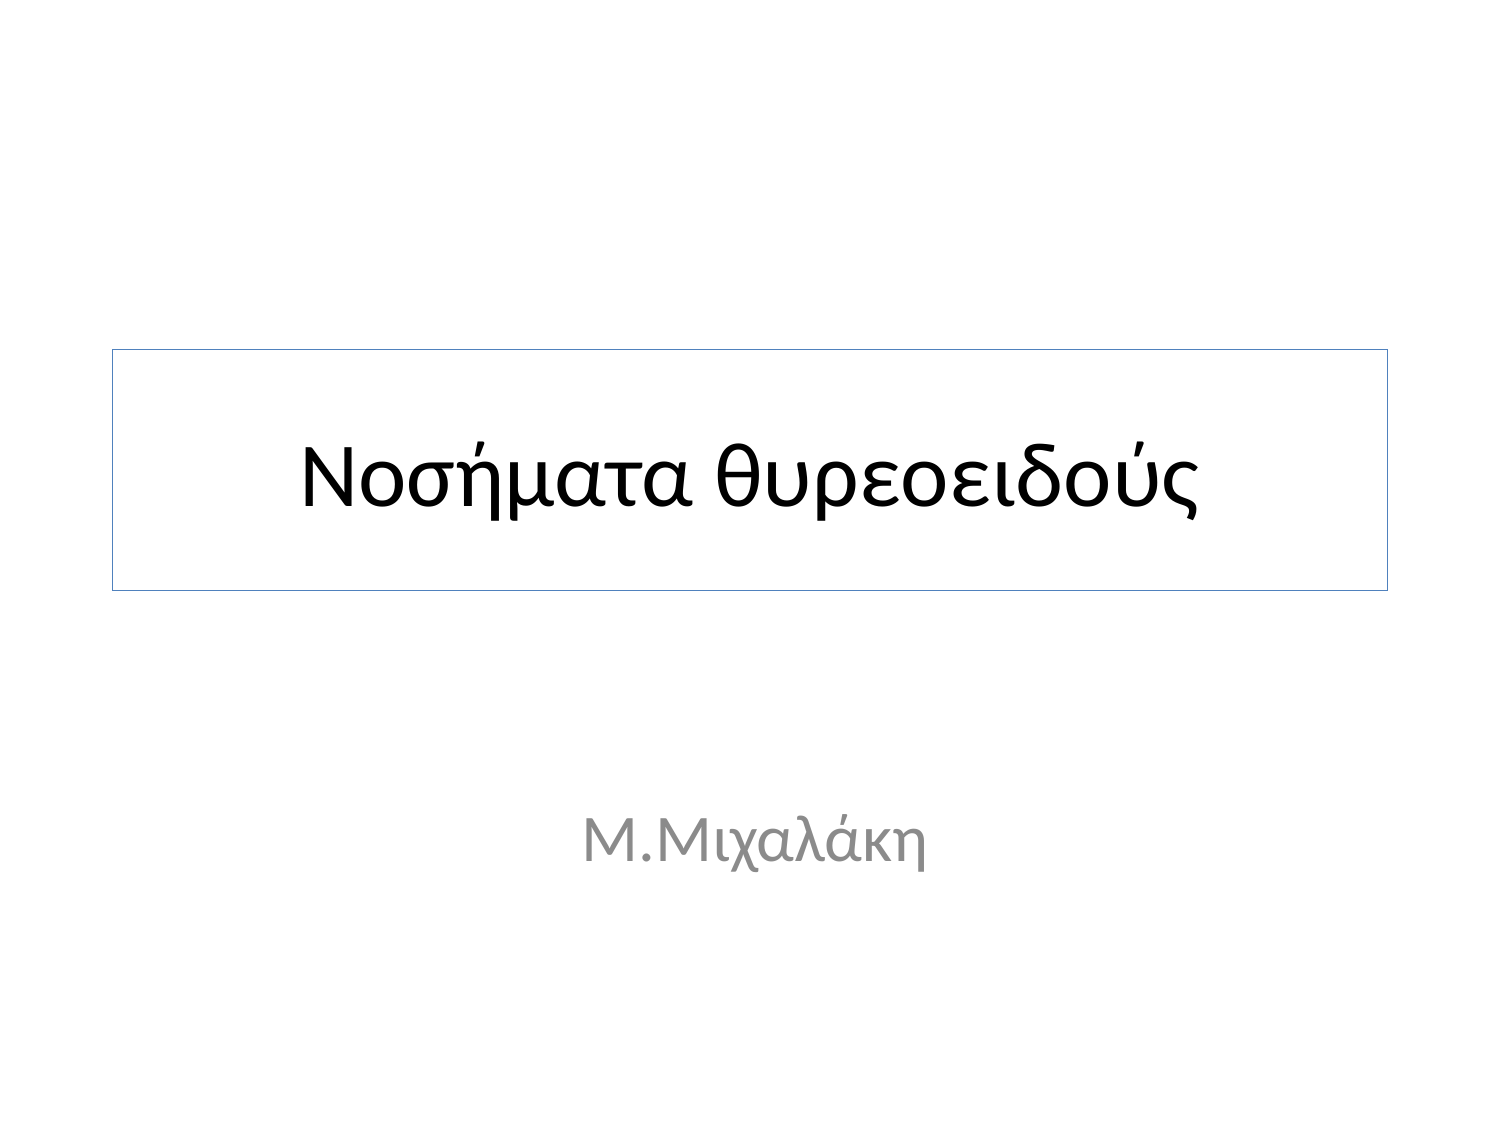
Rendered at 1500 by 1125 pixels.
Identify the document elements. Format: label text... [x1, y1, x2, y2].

title Νοσήματα θυρεοειδούς [112, 349, 1388, 591]
subtitle Μ.Μιχαλάκη [230, 786, 1281, 913]
